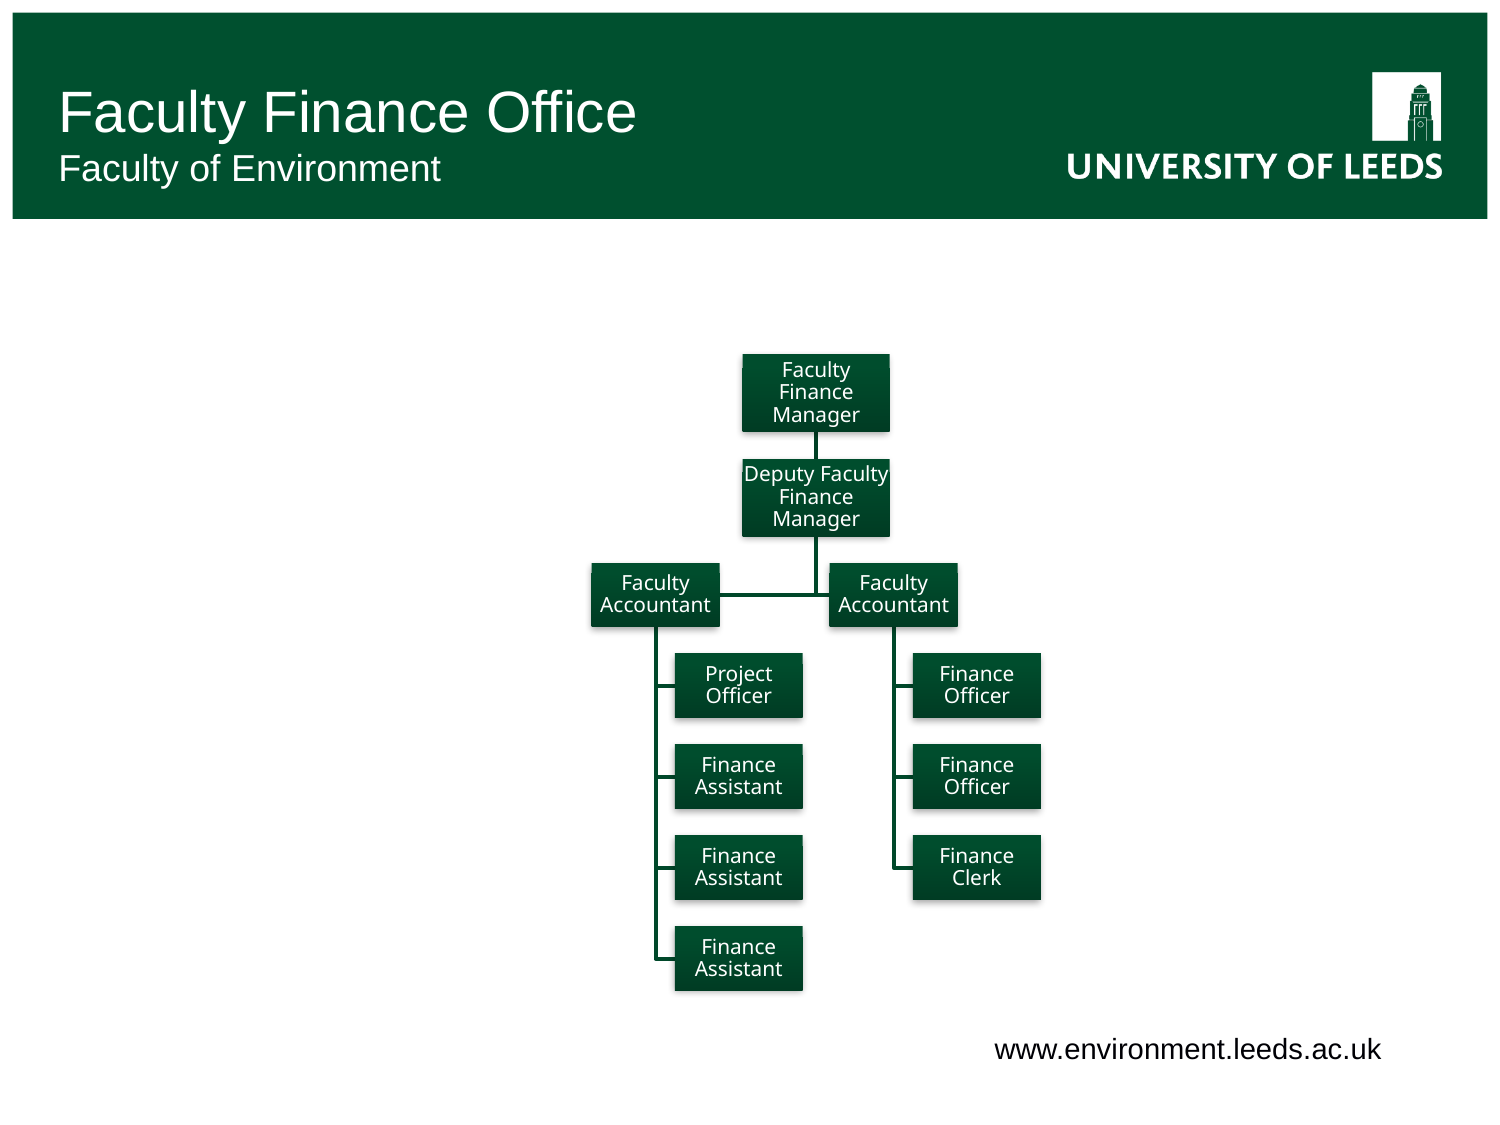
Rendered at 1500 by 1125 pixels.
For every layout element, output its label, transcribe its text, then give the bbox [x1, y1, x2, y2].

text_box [110, 354, 1500, 992]
picture [1068, 72, 1442, 179]
footer www.environment.leeds.ac.uk [915, 1022, 1462, 1099]
